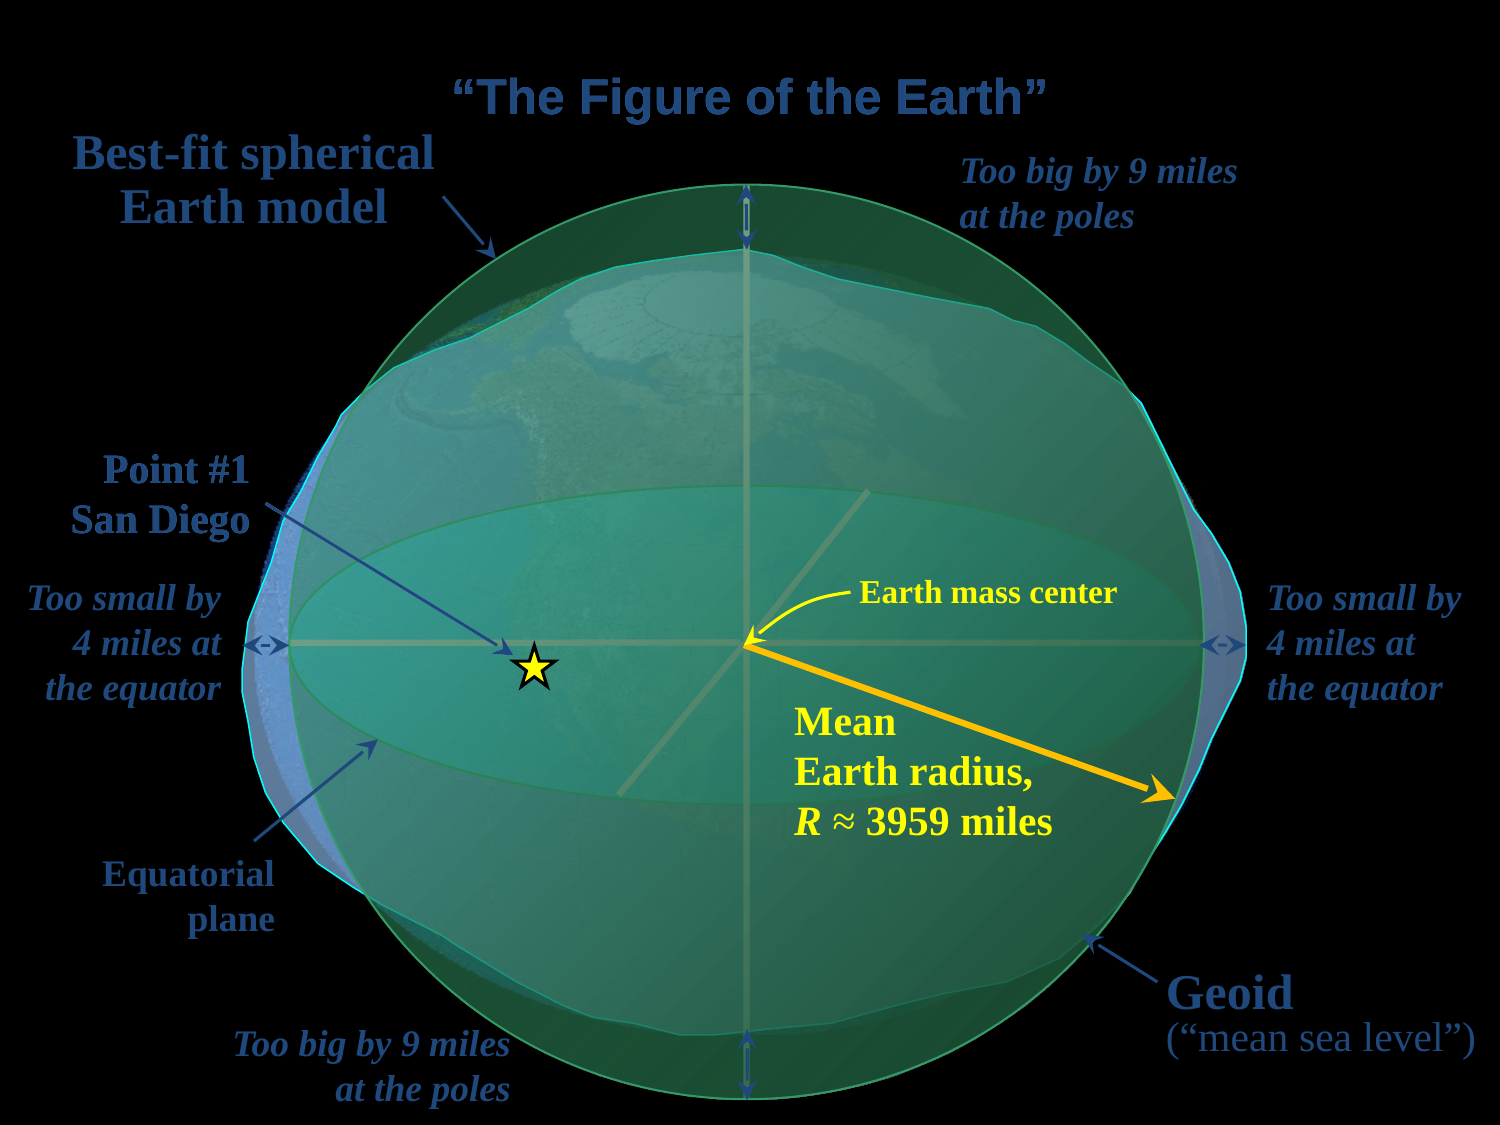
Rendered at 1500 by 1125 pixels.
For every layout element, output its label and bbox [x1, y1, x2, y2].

text_box [0, 0, 1500, 1125]
text_box [289, 184, 1205, 1100]
